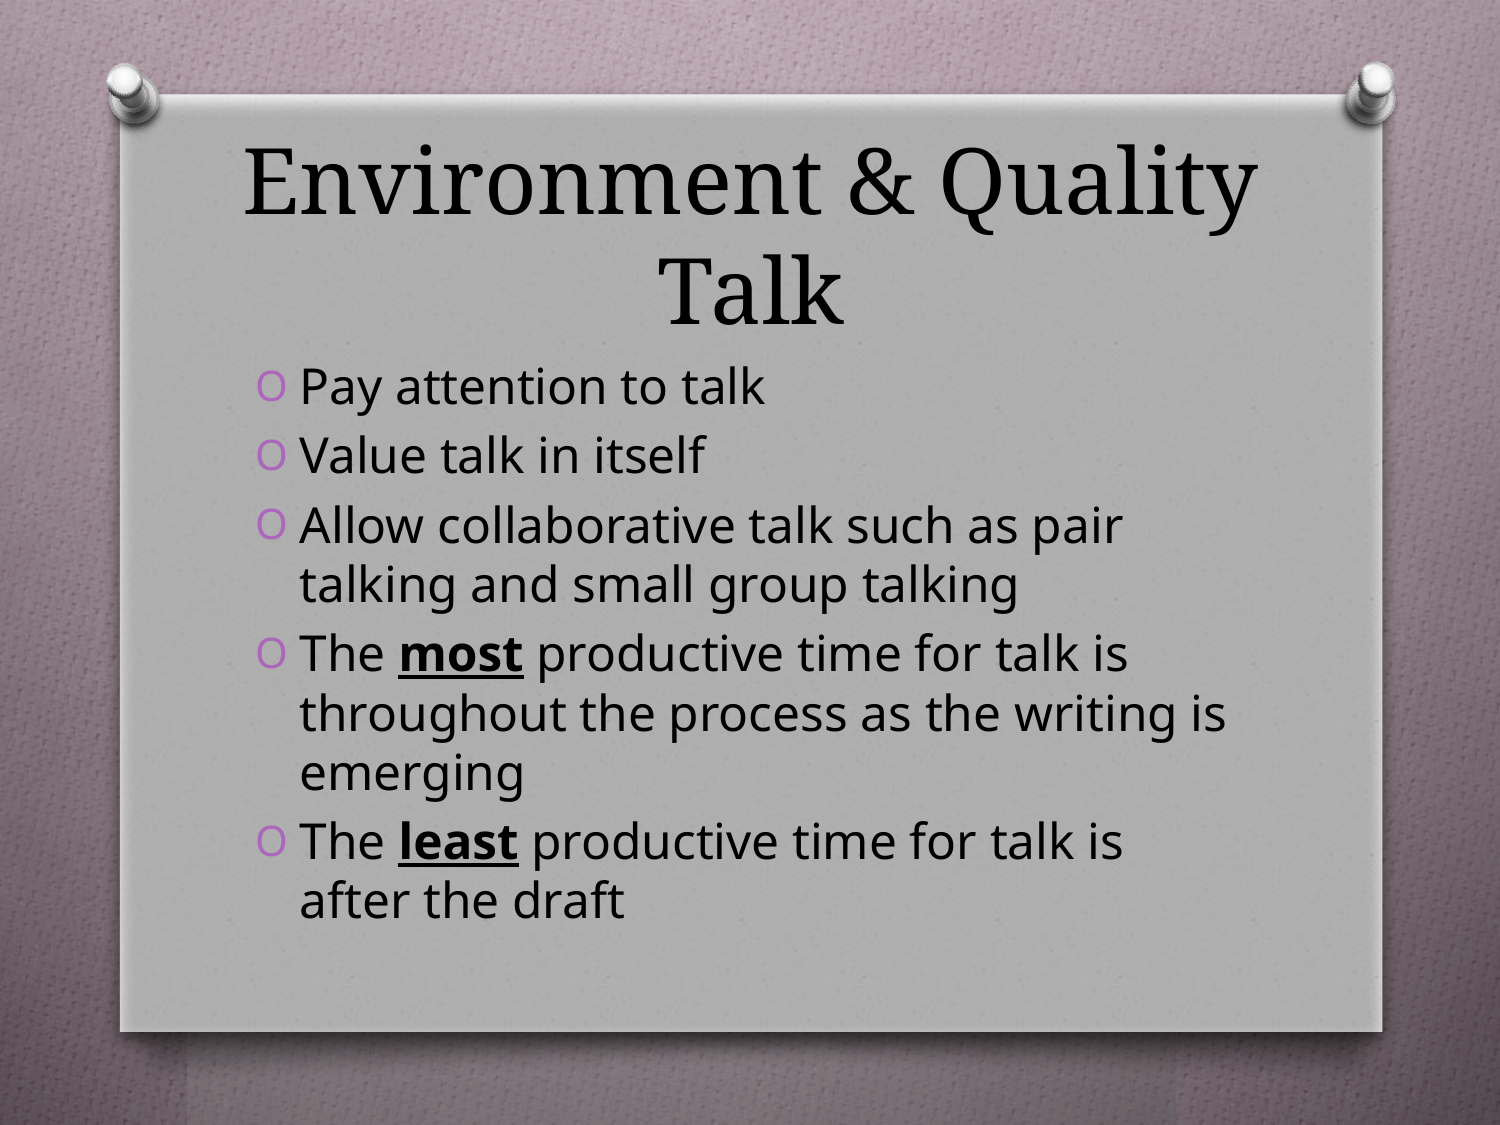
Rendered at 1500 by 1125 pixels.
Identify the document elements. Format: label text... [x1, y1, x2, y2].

list Pay attention to talk Value talk in itself Allow collaborative talk such as pair talking and small group talking The most productive time for talk is throughout the process as the writing is emerging The least productive time for talk is after the draft [240, 347, 1257, 939]
picture [75, 29, 198, 153]
picture [1317, 35, 1439, 156]
title Environment & Quality Talk [179, 134, 1323, 332]
